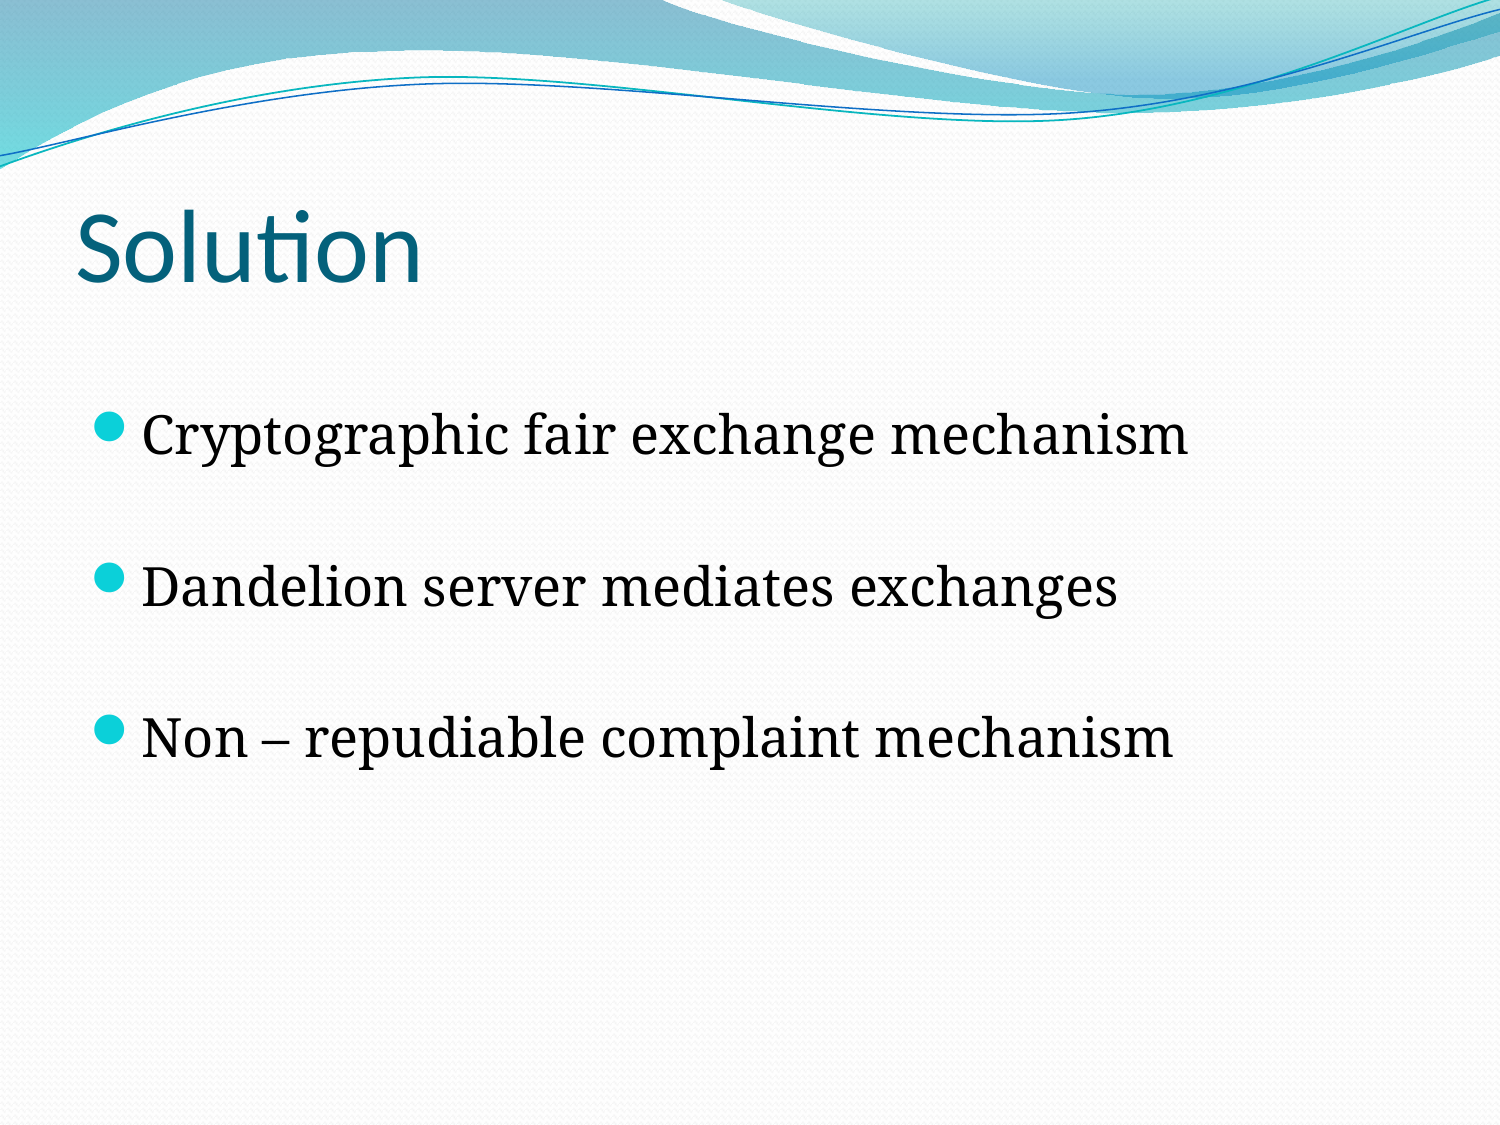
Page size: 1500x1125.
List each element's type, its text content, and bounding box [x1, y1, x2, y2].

title Solution [74, 115, 1426, 304]
list Cryptographic fair exchange mechanism Dandelion server mediates exchanges Non – repudiable complaint mechanism [74, 317, 1426, 1038]
